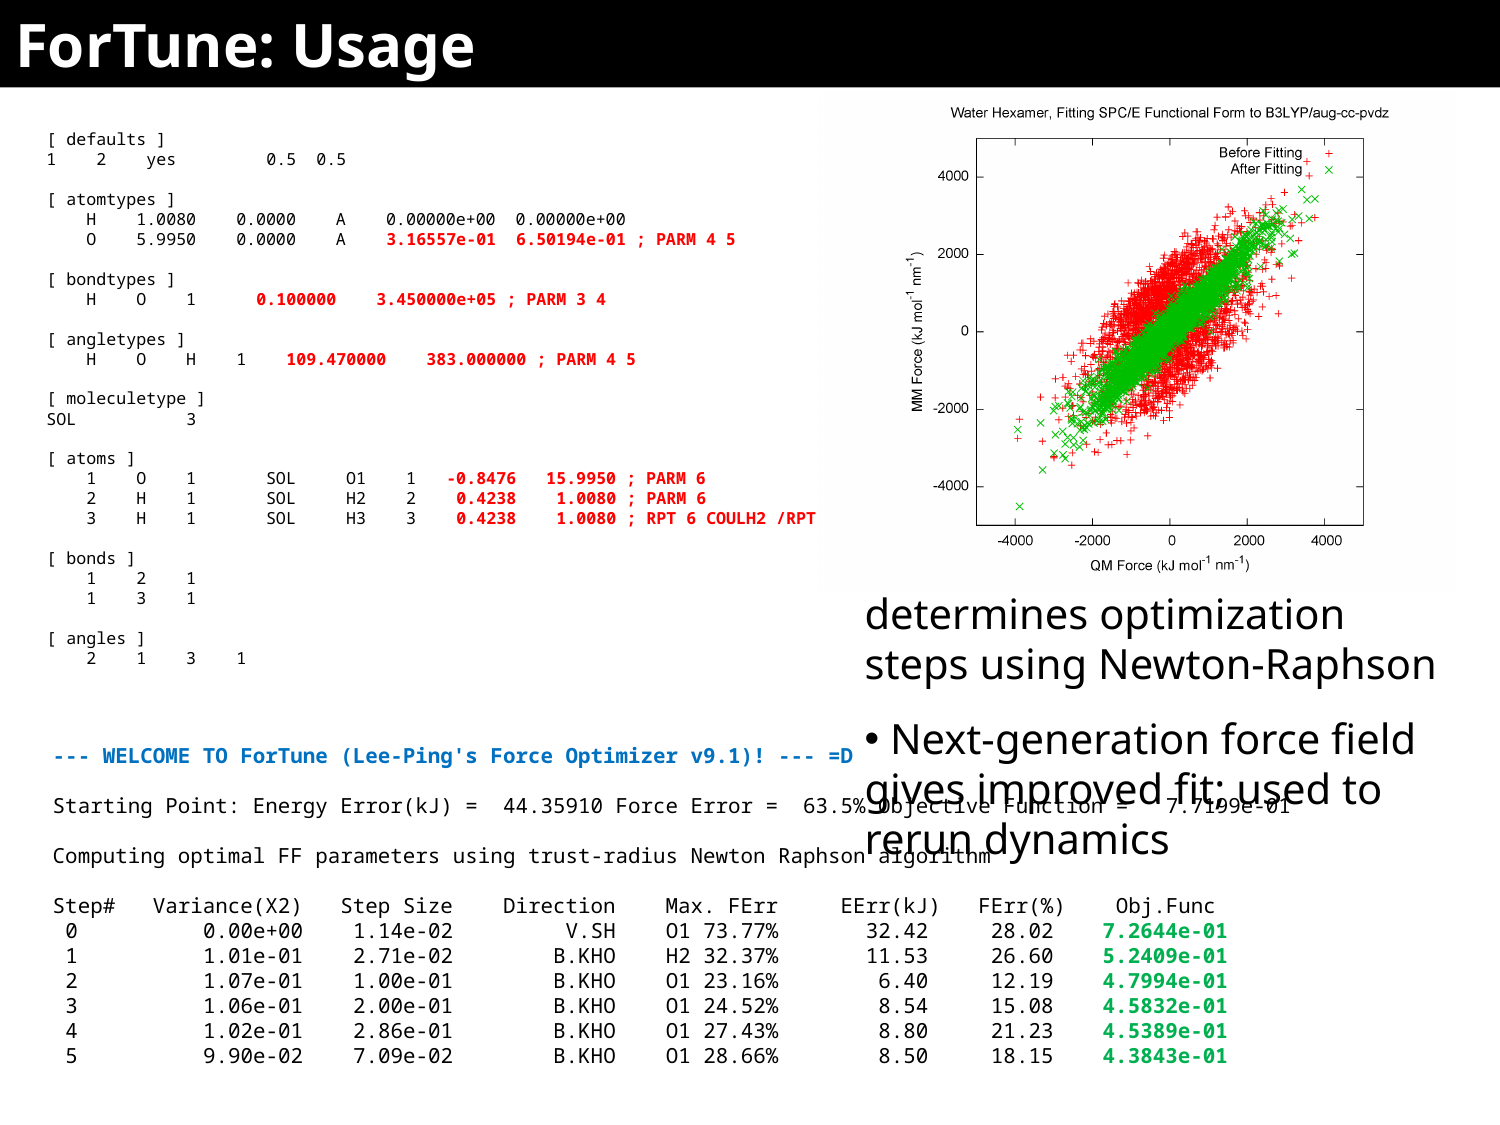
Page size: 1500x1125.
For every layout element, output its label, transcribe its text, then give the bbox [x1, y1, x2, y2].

text_box ForTune: Usage [0, 0, 1500, 88]
text_box Force field parameters are defined in the parameter file (.itp) Tagging the .itp file triggers computation of derivatives Python script modifies parameters, calls GROMACS for derivatives, and determines optimization steps using Newton-Raphson Next-generation force field gives improved fit; used to rerun dynamics [849, 130, 1475, 871]
picture [819, 89, 1458, 595]
text_box [ defaults ] 1 2 yes 0.5 0.5 [ atomtypes ] H 1.0080 0.0000 A 0.00000e+00 0.00000e+00 O 5.9950 0.0000 A 3.16557e-01 6.50194e-01 ; PARM 4 5 [ bondtypes ] H O 1 0.100000 3.450000e+05 ; PARM 3 4 [ angletypes ] H O H 1 109.470000 383.000000 ; PARM 4 5 [ moleculetype ] SOL 3 [ atoms ] 1 O 1 SOL O1 1 -0.8476 15.9950 ; PARM 6 2 H 1 SOL H2 2 0.4238 1.0080 ; PARM 6 3 H 1 SOL H3 3 0.4238 1.0080 ; RPT 6 COULH2 /RPT [ bonds ] 1 2 1 1 3 1 [ angles ] 2 1 3 1 [31, 121, 1248, 676]
text_box --- WELCOME TO ForTune (Lee-Ping's Force Optimizer v9.1)! --- =D Starting Point: Energy Error(kJ) = 44.35910 Force Error = 63.5% Objective Function = 7.7199e-01 Computing optimal FF parameters using trust-radius Newton Raphson algorithm Step# Variance(X2) Step Size Direction Max. FErr EErr(kJ) FErr(%) Obj.Func 0 0.00e+00 1.14e-02 V.SH O1 73.77% 32.42 28.02 7.2644e-01 1 1.01e-01 2.71e-02 B.KHO H2 32.37% 11.53 26.60 5.2409e-01 2 1.07e-01 1.00e-01 B.KHO O1 23.16% 6.40 12.19 4.7994e-01 3 1.06e-01 2.00e-01 B.KHO O1 24.52% 8.54 15.08 4.5832e-01 4 1.02e-01 2.86e-01 B.KHO O1 27.43% 8.80 21.23 4.5389e-01 5 9.90e-02 7.09e-02 B.KHO O1 28.66% 8.50 18.15 4.3843e-01 [38, 735, 1424, 1076]
